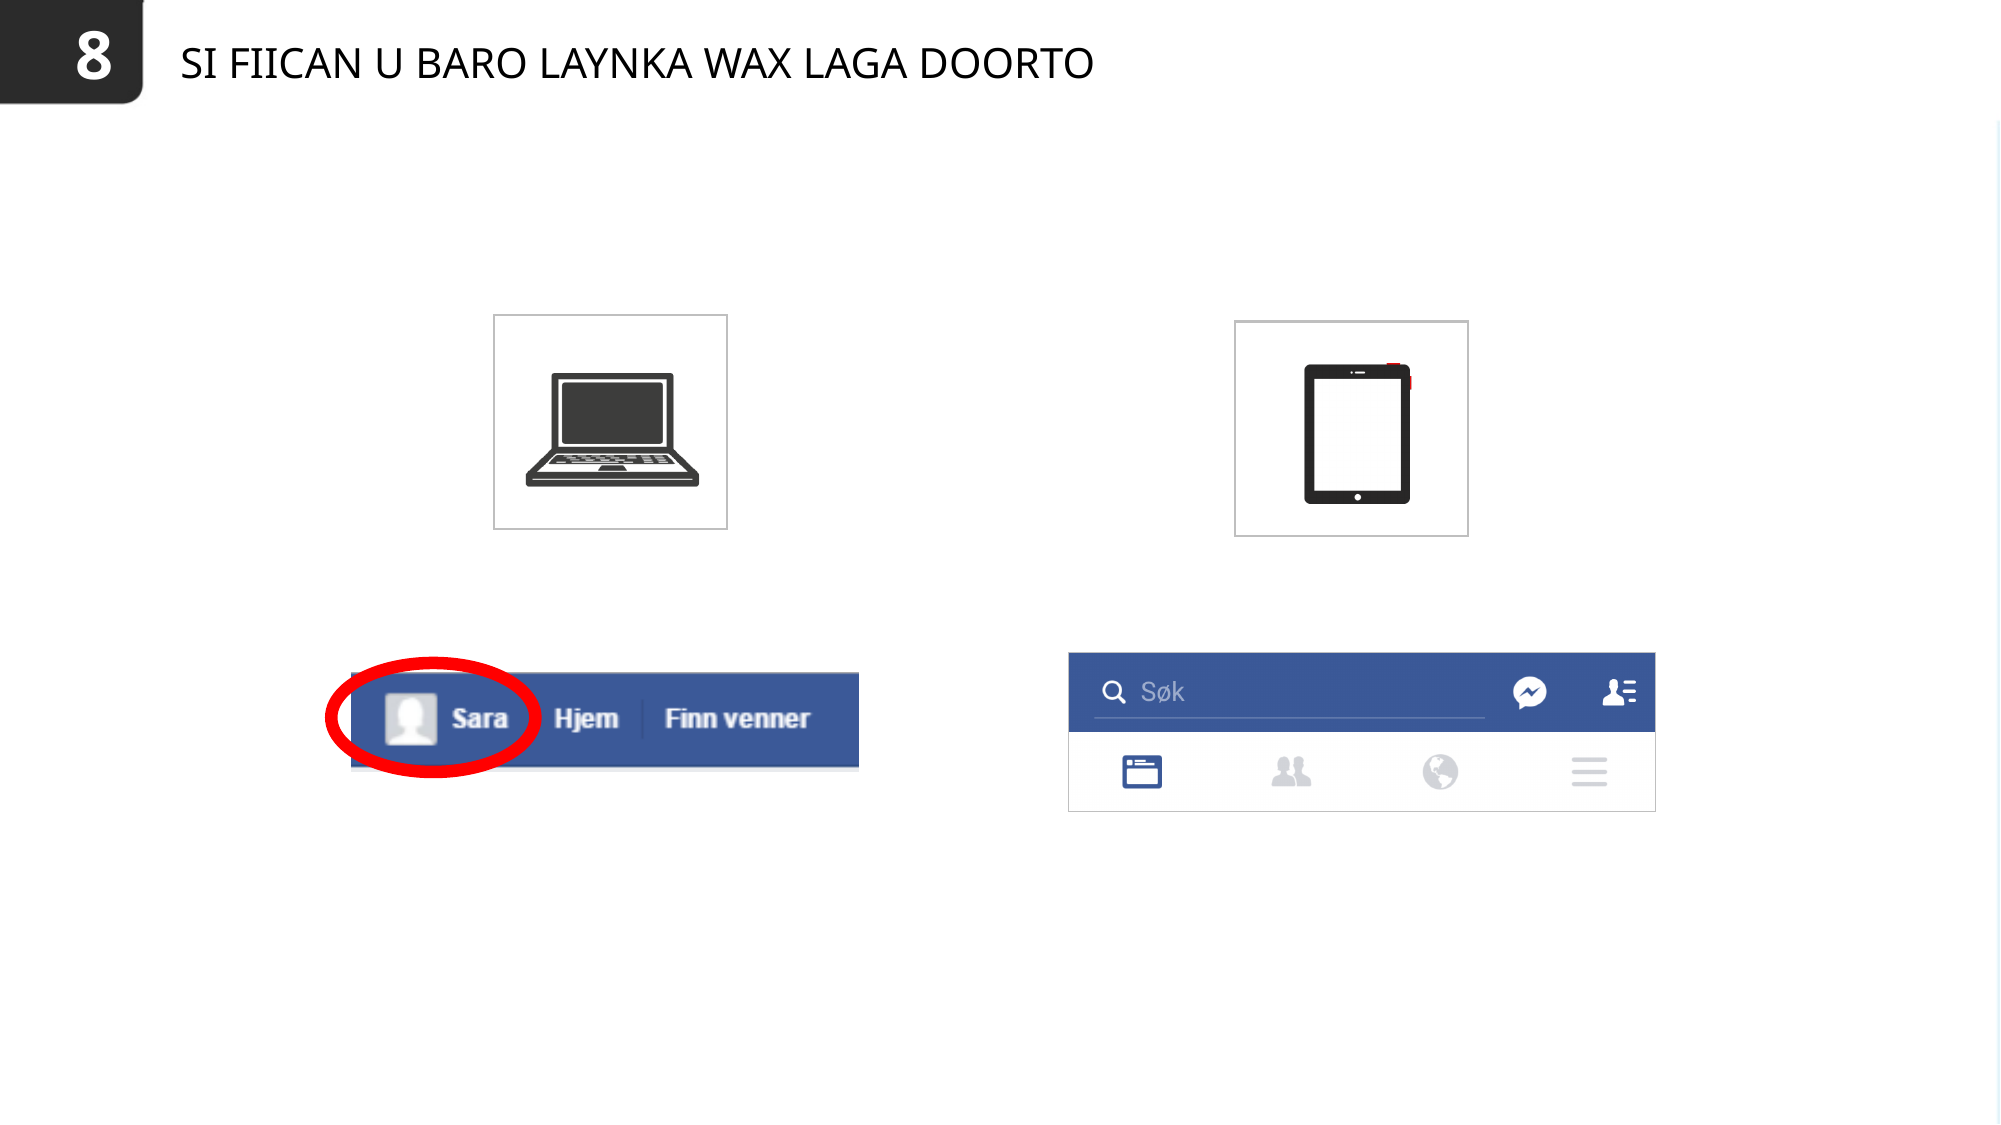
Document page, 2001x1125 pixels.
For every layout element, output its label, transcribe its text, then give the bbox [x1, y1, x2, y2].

text_box 8 [60, 20, 188, 95]
picture [0, 0, 2000, 1124]
title SI FIICAN U BARO LAYNKA WAX LAGA DOORTO [188, 34, 1864, 95]
text_box [1234, 320, 1469, 537]
text_box [330, 683, 351, 751]
text_box [374, 661, 493, 672]
text_box [493, 314, 728, 530]
